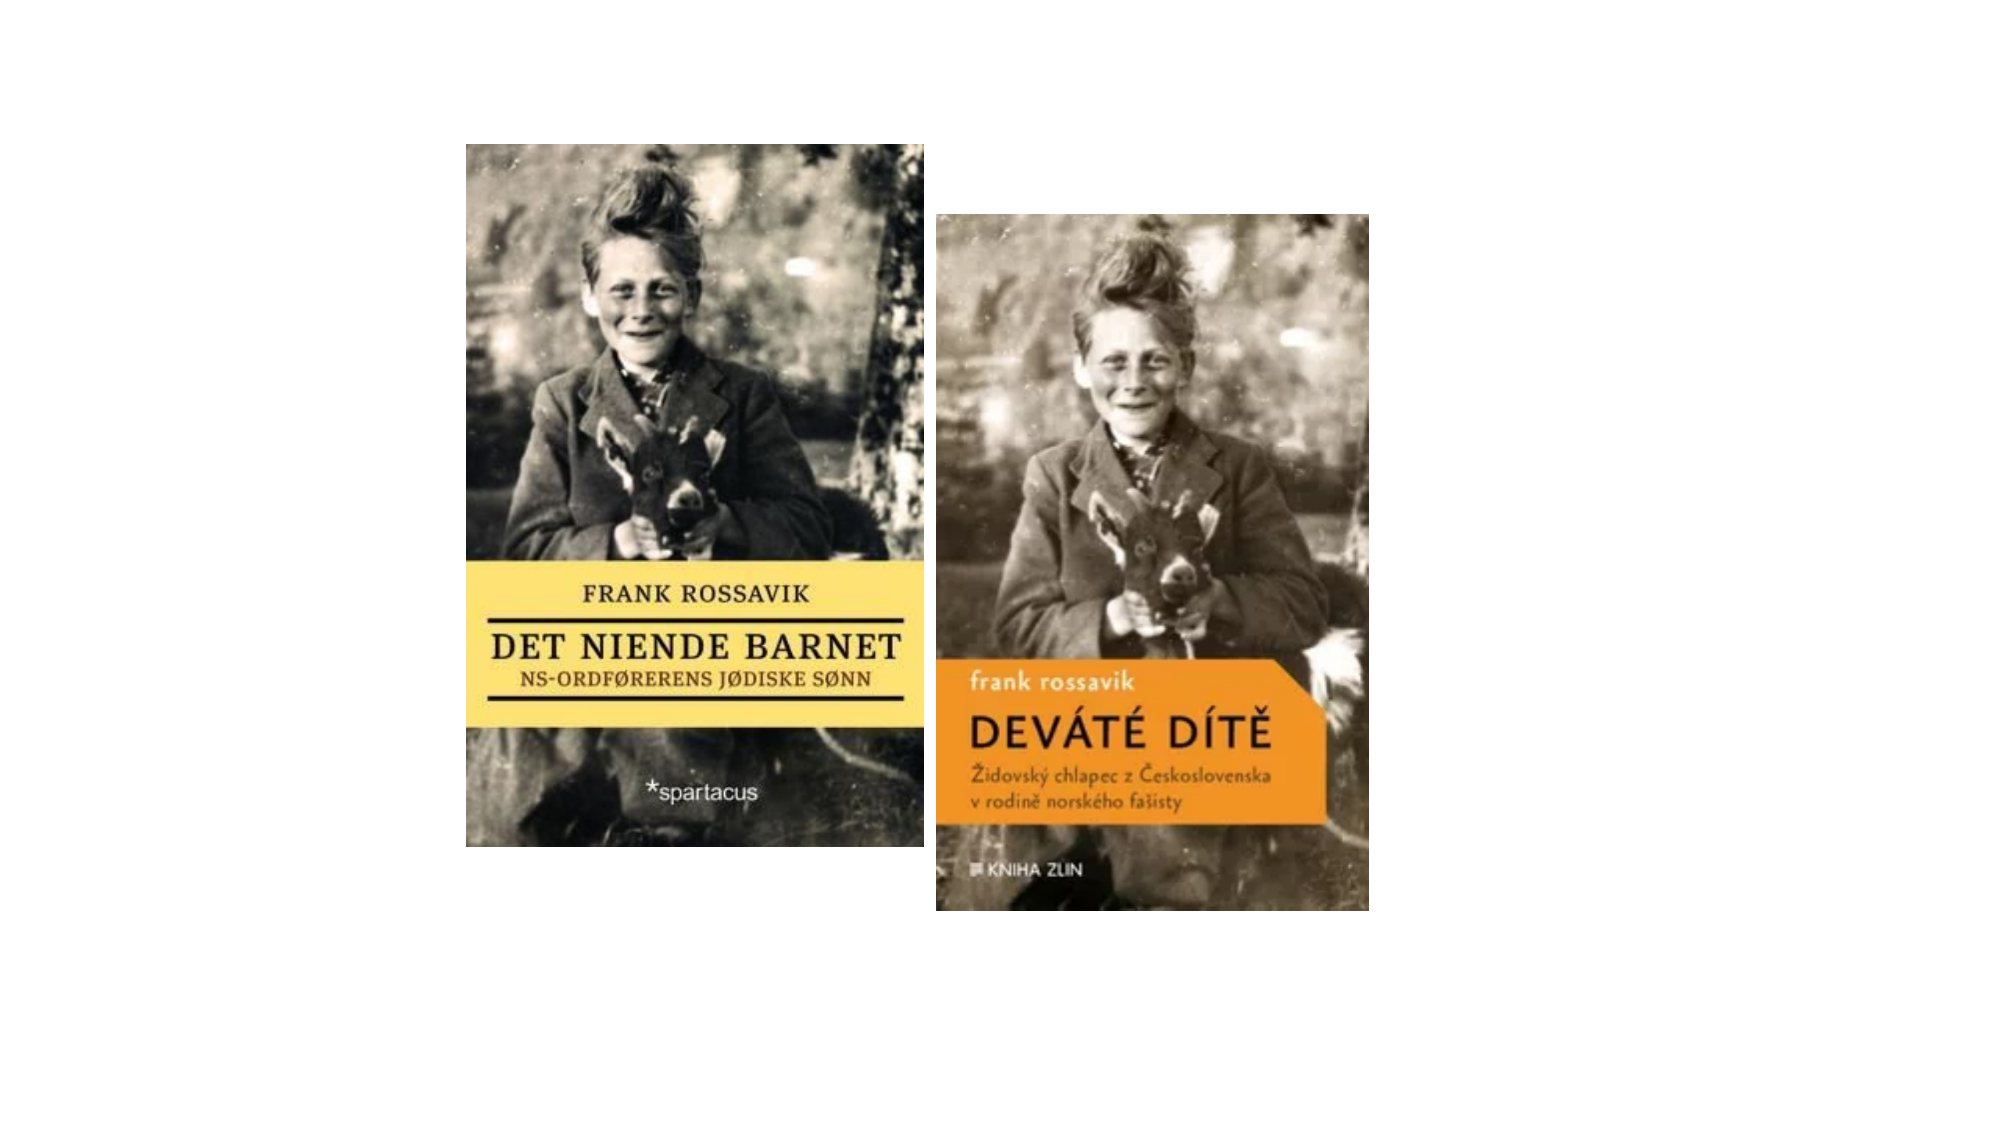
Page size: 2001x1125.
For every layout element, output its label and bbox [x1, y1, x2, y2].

picture [936, 213, 1369, 911]
picture [465, 144, 924, 847]
